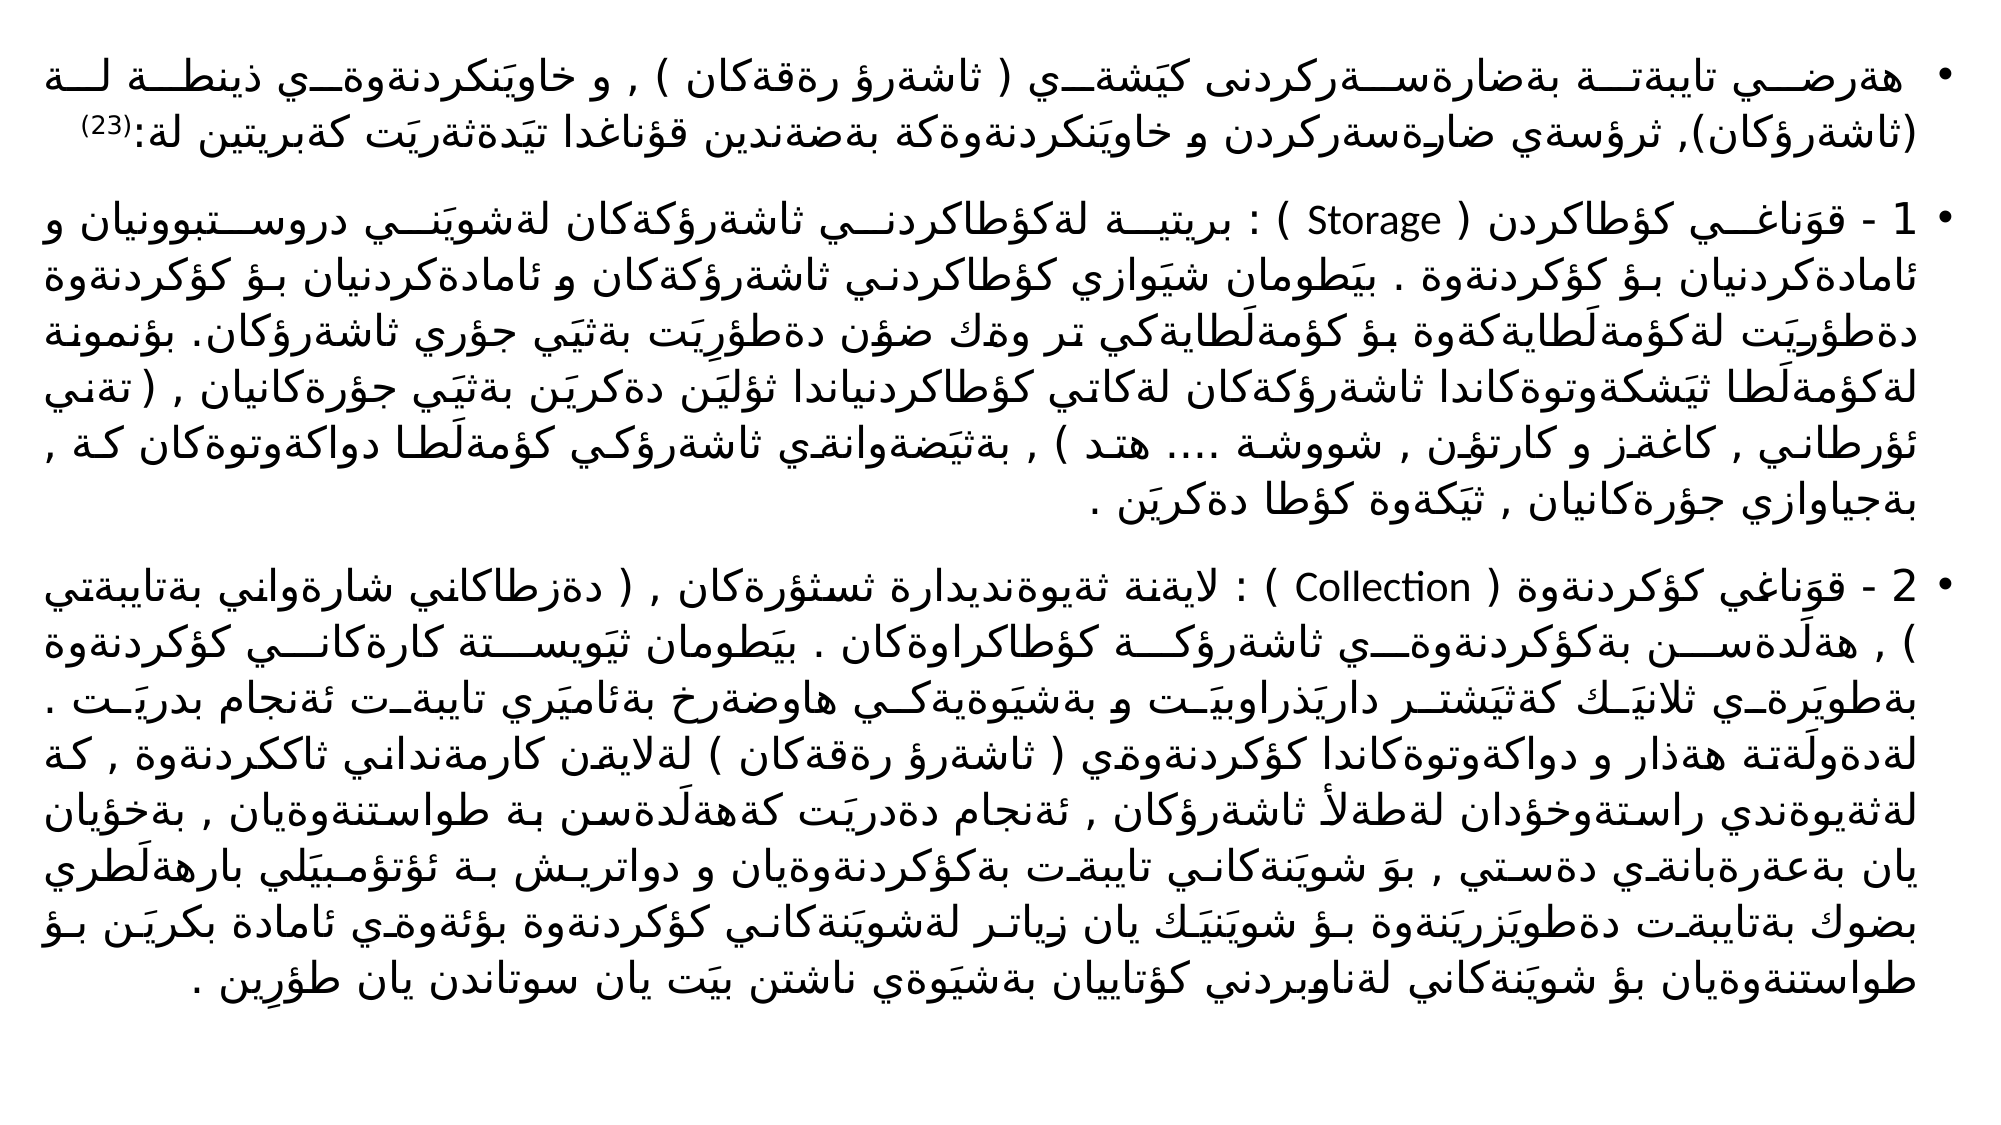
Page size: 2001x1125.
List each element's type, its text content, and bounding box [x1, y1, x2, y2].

list هةرضي تايبةتة بةضارةسةركردنى كيَشةي ( ثاشةرؤ رةقةكان ) , و خاويَنكردنةوةي ذينطة لة (ثاشةرؤكان), ثرؤسةي ضارةسةركردن و خاويَنكردنةوةكة بةضةندين قؤناغدا تيَدةثةريَت كةبريتين لة:(23) 1 - قوَناغي كؤطاكردن ( Storage ) : بريتية لةكؤطاكردني ثاشةرؤكةكان لةشويَني دروستبوونيان و ئامادةكردنيان بؤ كؤكردنةوة . بيَطومان شيَوازي كؤطاكردني ثاشةرؤكةكان و ئامادةكردنيان بؤ كؤكردنةوة دةطؤريَت لةكؤمةلَطايةكةوة بؤ كؤمةلَطايةكي تر وةك ضؤن دةطؤرِيَت بةثيَي جؤري ثاشةرؤكان. بؤنمونة لةكؤمةلَطا ثيَشكةوتوةكاندا ثاشةرؤكةكان لةكاتي كؤطاكردنياندا ثؤليَن دةكريَن بةثيَي جؤرةكانيان , ( تةني ئؤرطاني , كاغةز و كارتؤن , شووشة .... هتد ) , بةثيَضةوانةي ثاشةرؤكي كؤمةلَطا دواكةوتوةكان كة , بةجياوازي جؤرةكانيان , ثيَكةوة كؤطا دةكريَن . 2 - قوَناغي كؤكردنةوة ( Collection ) : لايةنة ثةيوةنديدارة ثسثؤرةكان , ( دةزطاكاني شارةواني بةتايبةتي ) , هةلَدةسن بةكؤكردنةوةي ثاشةرؤكة كؤطاكراوةكان . بيَطومان ثيَويستة كارةكاني كؤكردنةوة بةطويَرةي ثلانيَك كةثيَشتر داريَذراوبيَت و بةشيَوةيةكي هاوضةرخ بةئاميَري تايبةت ئةنجام بدريَت . لةدةولَةتة هةذار و دواكةوتوةكاندا كؤكردنةوةي ( ثاشةرؤ رةقةكان ) لةلايةن كارمةنداني ثاككردنةوة , كة لةثةيوةندي راستةوخؤدان لةطةلأ ثاشةرؤكان , ئةنجام دةدريَت كةهةلَدةسن بة طواستنةوةيان , بةخؤيان يان بةعةرةبانةي دةستي , بوَ شويَنةكاني تايبةت بةكؤكردنةوةيان و دواتريش بة ئؤتؤمبيَلي بارهةلَطري بضوك بةتايبةت دةطويَزريَنةوة بؤ شويَنيَك يان زياتر لةشويَنةكاني كؤكردنةوة بؤئةوةي ئامادة بكريَن بؤ طواستنةوةيان بؤ شويَنةكاني لةناوبردني كؤتاييان بةشيَوةي ناشتن بيَت يان سوتاندن يان طؤرِين . [29, 36, 1965, 1089]
